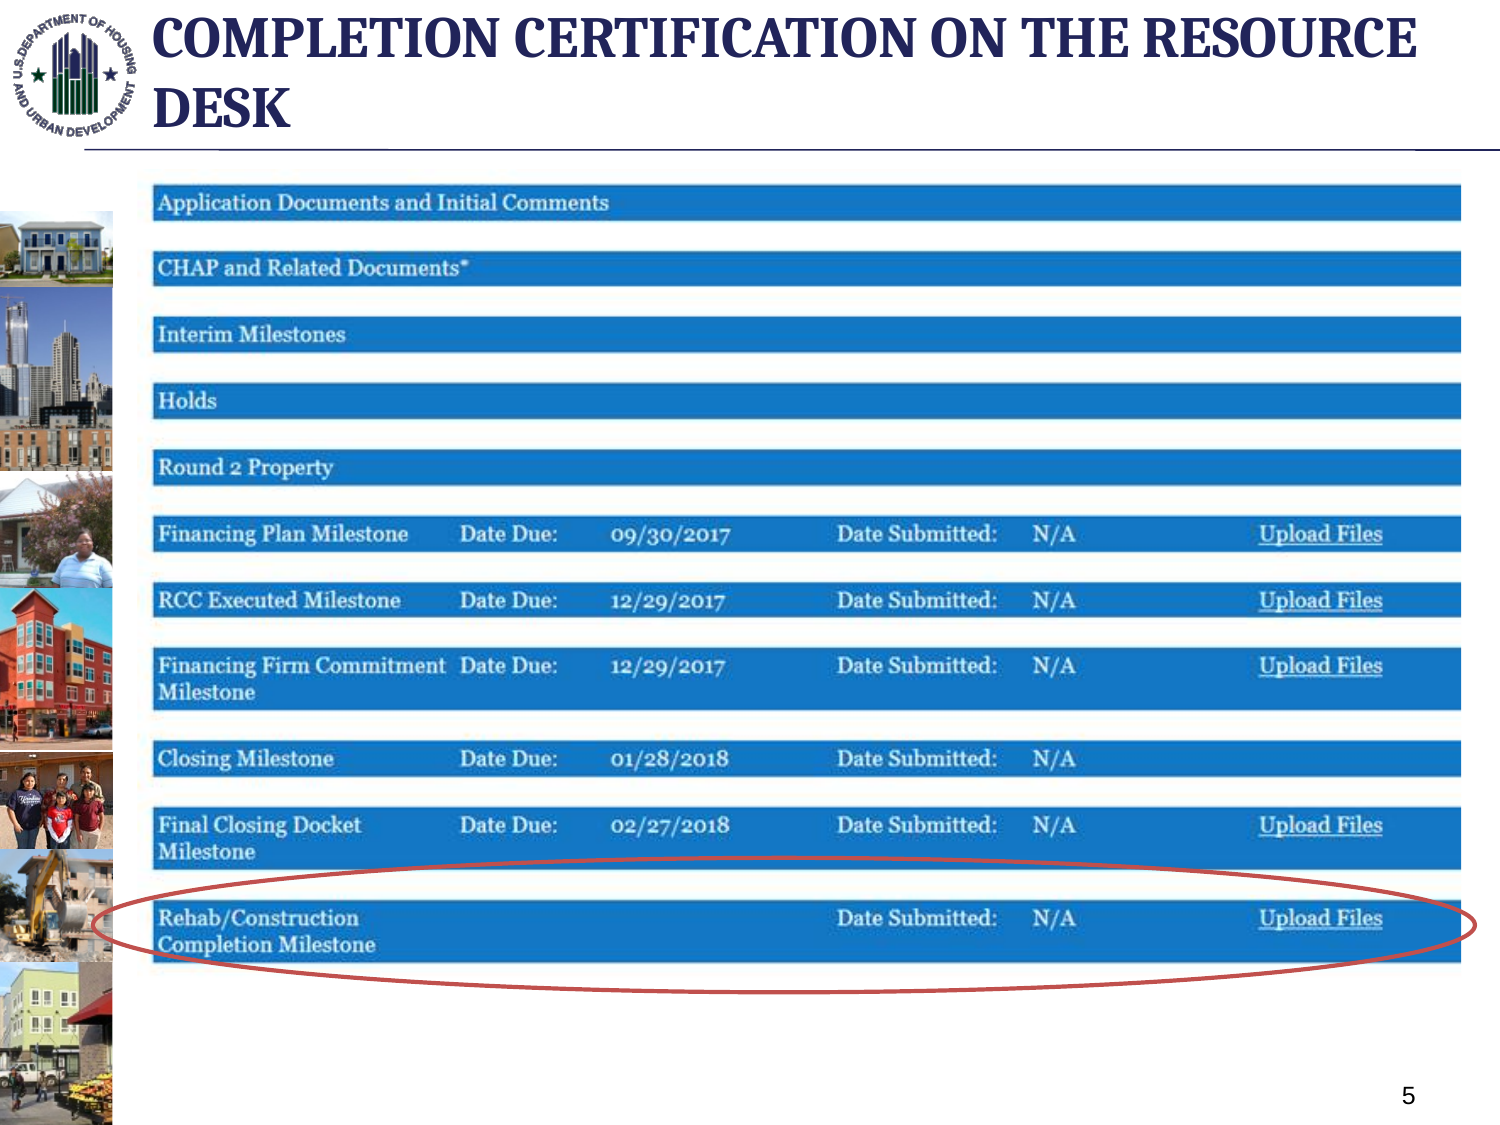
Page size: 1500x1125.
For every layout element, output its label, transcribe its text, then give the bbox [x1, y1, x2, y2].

picture [0, 752, 113, 1125]
title Completion Certification on the Resource Desk [137, 24, 1463, 113]
slide_number 5 [1080, 1065, 1431, 1125]
text_box [1465, 911, 1478, 939]
text_box [490, 988, 1078, 995]
picture [137, 169, 1462, 981]
picture [0, 211, 113, 750]
text_box [90, 900, 132, 950]
